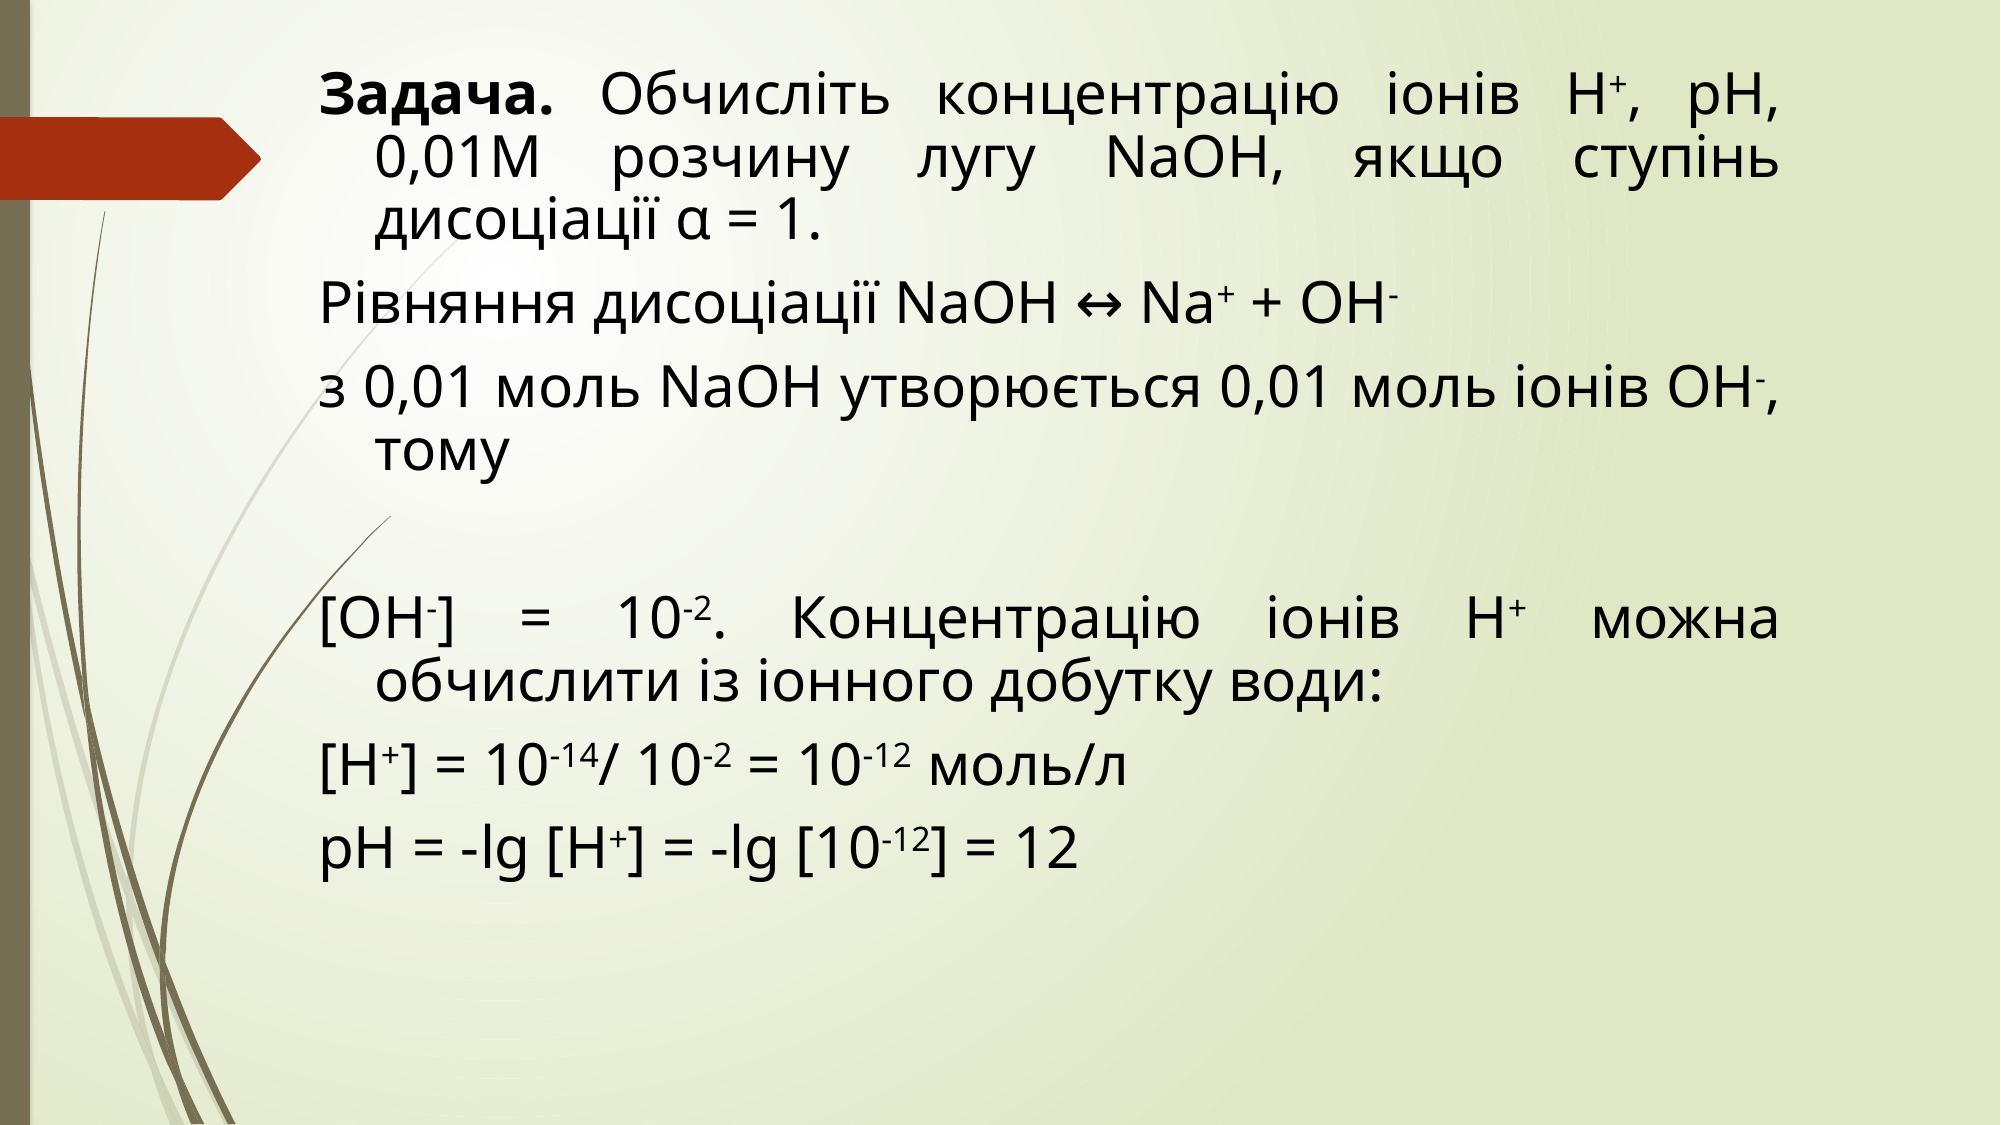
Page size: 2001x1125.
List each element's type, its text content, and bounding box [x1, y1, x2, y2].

text_box Задача. Обчисліть концентрацію іонів Н+, рН, 0,01М розчину лугу NaOH, якщо ступінь дисоціації α = 1. Рівняння дисоціації NaOH ↔ Na+ + OH- з 0,01 моль NaOH утворюється 0,01 моль іонів OH-, тому [ОН-] = 10-2. Концентрацію іонів Н+ можна обчислити із іонного добутку води: [H+] = 10-14/ 10-2 = 10-12 моль/л рН = -lg [H+] = -lg [10-12] = 12 [303, 56, 1797, 1047]
